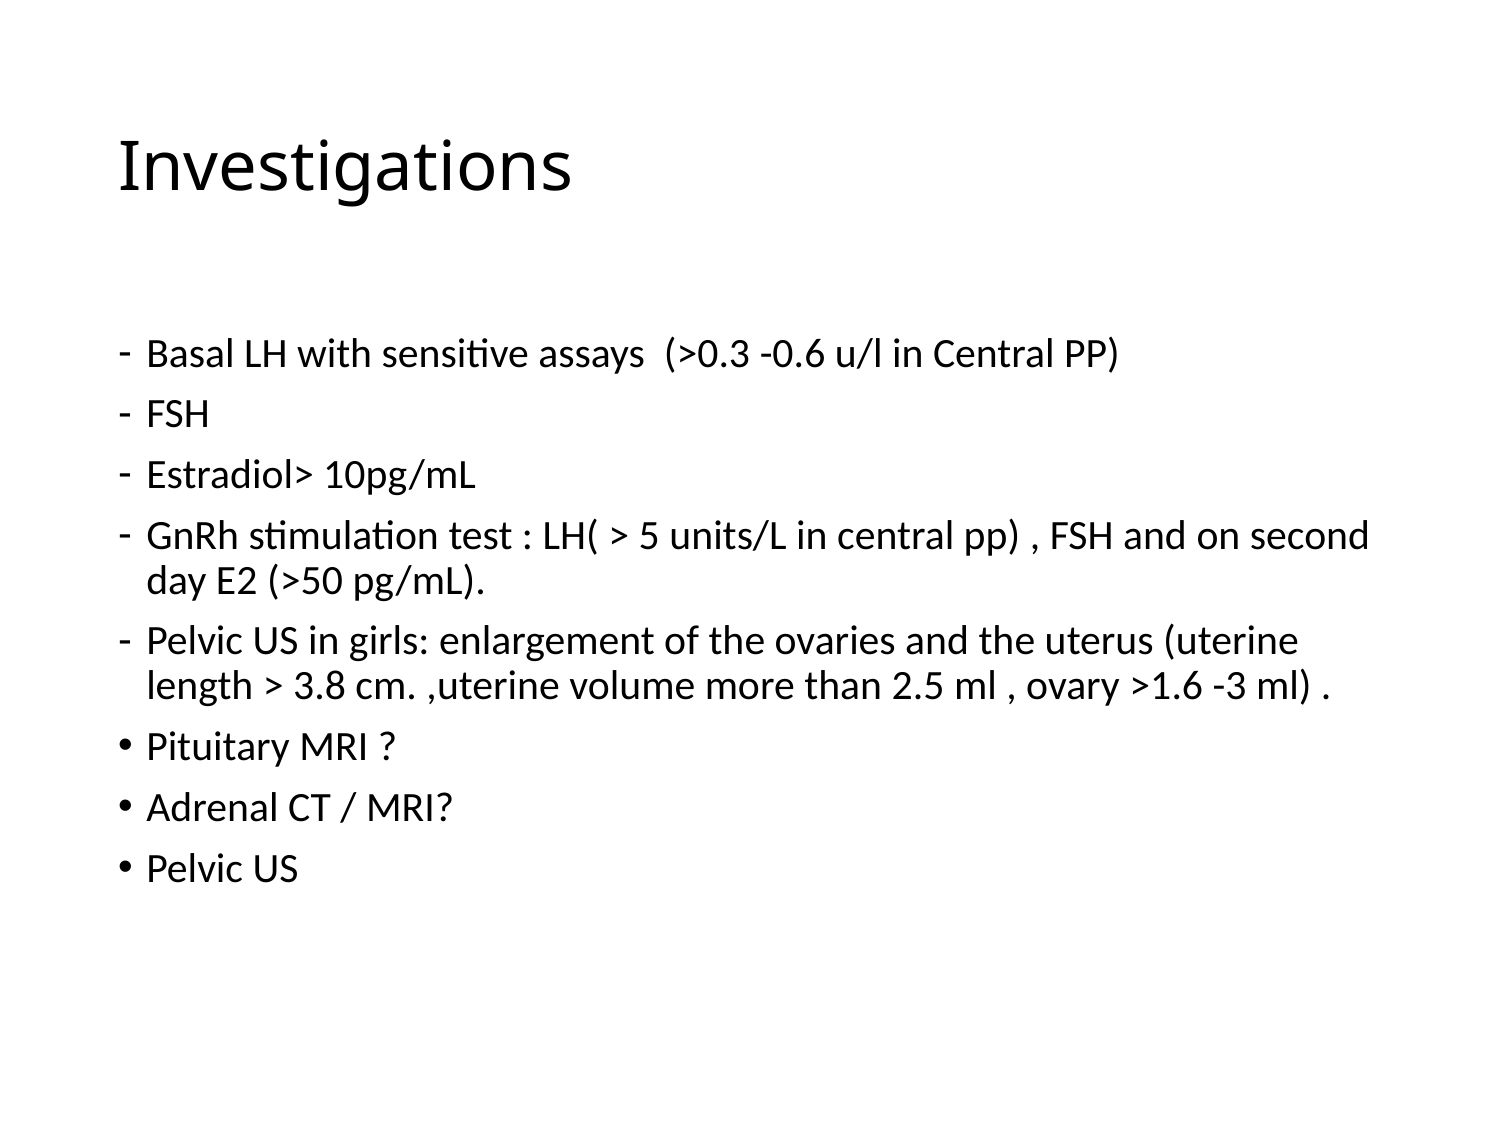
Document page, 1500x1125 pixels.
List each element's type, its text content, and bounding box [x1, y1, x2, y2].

list Basal LH with sensitive assays (>0.3 -0.6 u/l in Central PP) FSH Estradiol> 10pg/mL GnRh stimulation test : LH( > 5 units/L in central pp) , FSH and on second day E2 (>50 pg/mL). Pelvic US in girls: enlargement of the ovaries and the uterus (uterine length > 3.8 cm. ,uterine volume more than 2.5 ml , ovary >1.6 -3 ml) . Pituitary MRI ? Adrenal CT / MRI? Pelvic US [103, 255, 1397, 1083]
title Investigations [103, 59, 1397, 255]
